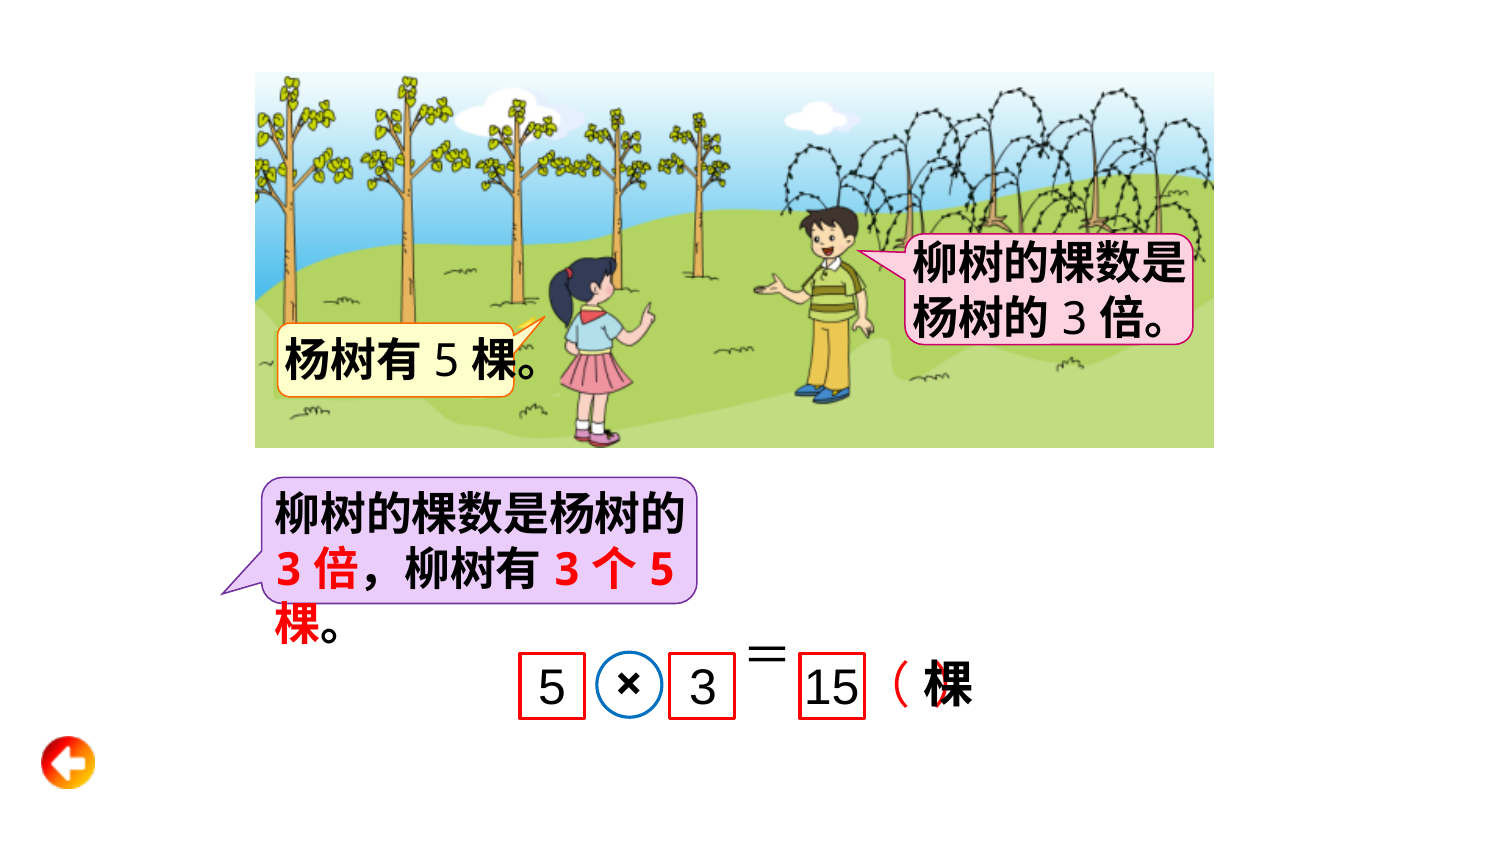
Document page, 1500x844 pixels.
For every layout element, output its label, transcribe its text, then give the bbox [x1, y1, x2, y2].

picture [255, 71, 1214, 449]
picture [40, 736, 95, 789]
text_box 3 [655, 640, 751, 730]
text_box ＝ [727, 638, 810, 728]
text_box 5 [504, 640, 600, 730]
text_box （ ） [845, 638, 1023, 728]
text_box 柳树的棵数是杨树的3倍，柳树有3个5棵。 [260, 477, 712, 658]
text_box 15 [784, 640, 879, 730]
text_box × [587, 637, 670, 727]
text_box 棵 [908, 641, 968, 723]
text_box [222, 552, 260, 594]
